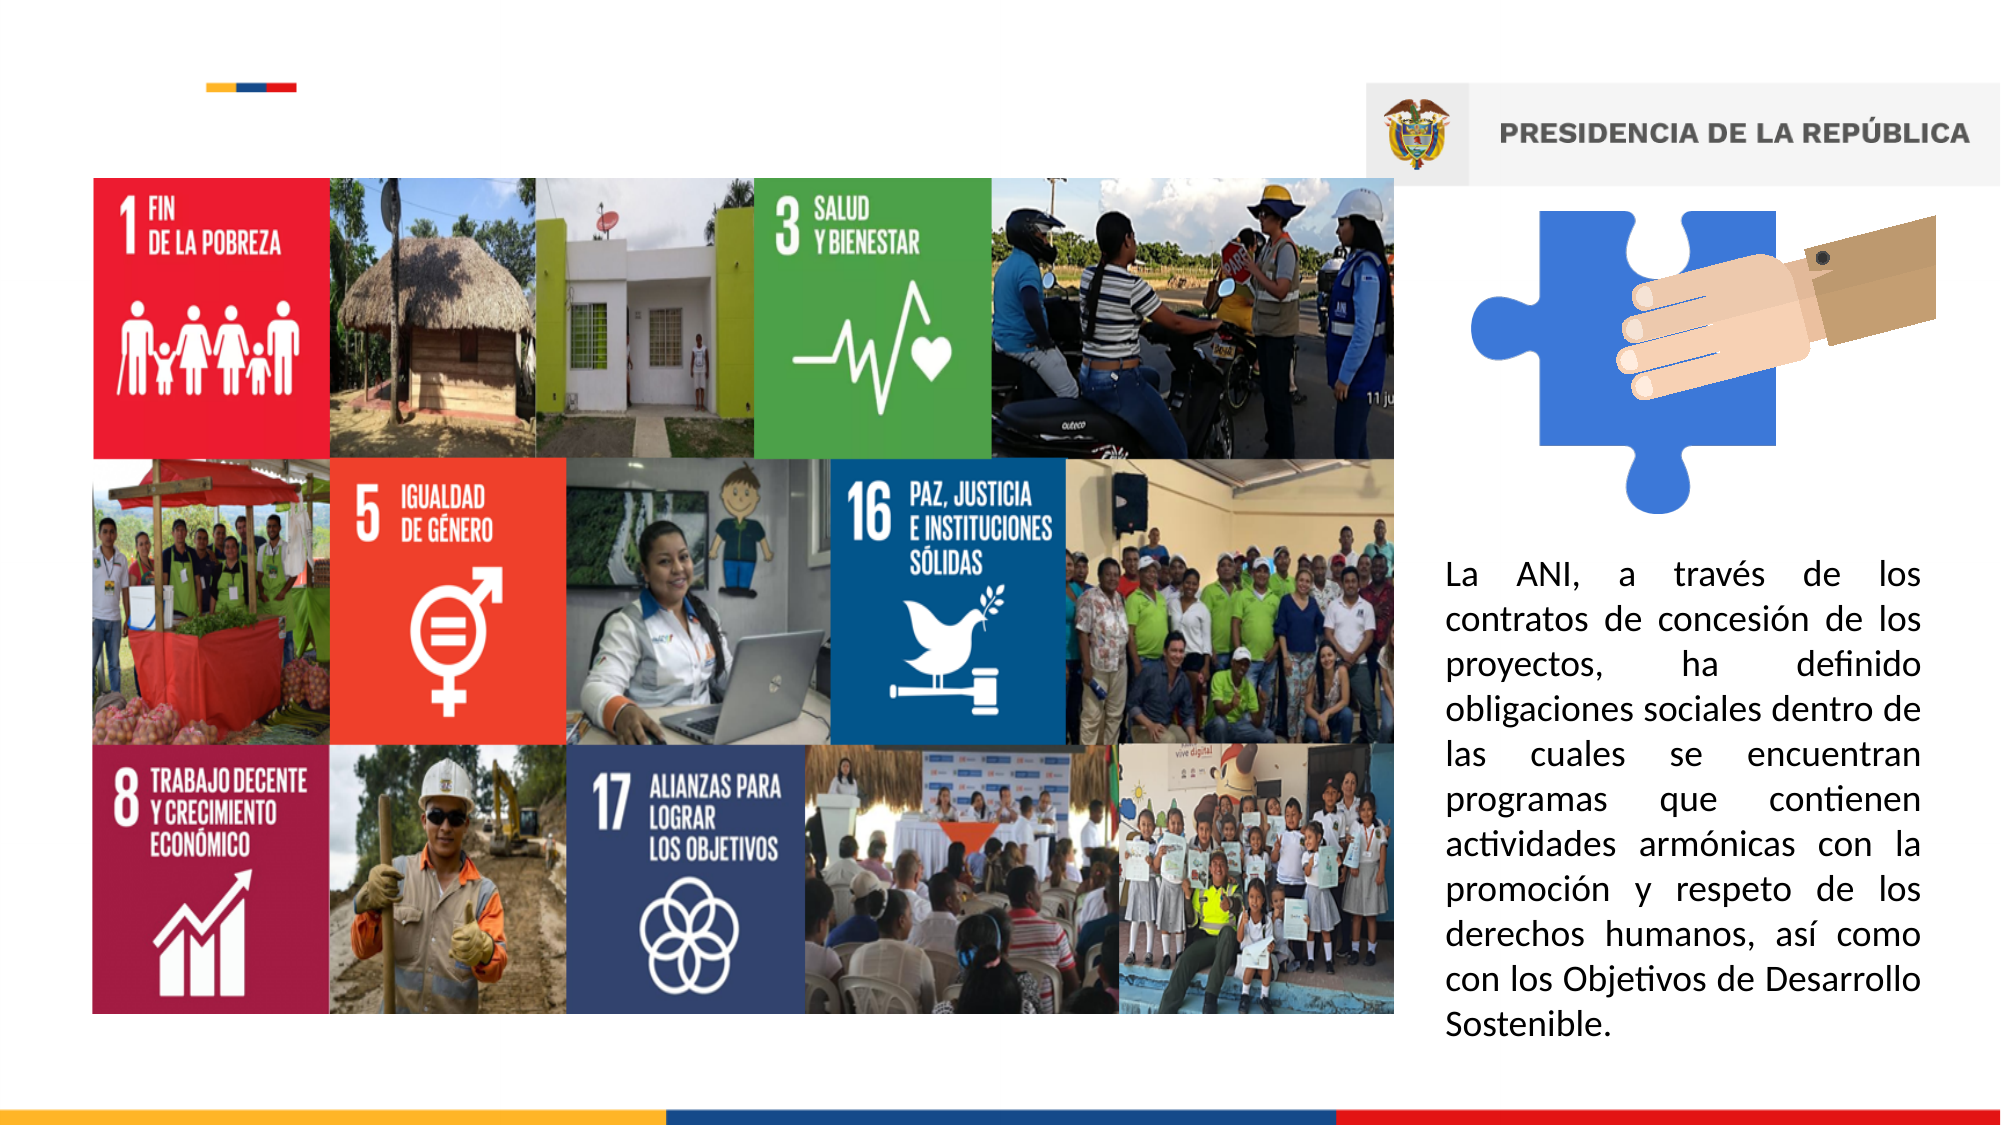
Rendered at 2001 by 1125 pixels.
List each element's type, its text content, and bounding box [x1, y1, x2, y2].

picture [0, 0, 2001, 1125]
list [90, 178, 1394, 1014]
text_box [1616, 215, 1936, 400]
text_box La ANI, a través de los contratos de concesión de los proyectos, ha definido obligaciones sociales dentro de las cuales se encuentran programas que contienen actividades armónicas con la promoción y respeto de los derechos humanos, así como con los Objetivos de Desarrollo Sostenible. [1430, 541, 1937, 1052]
